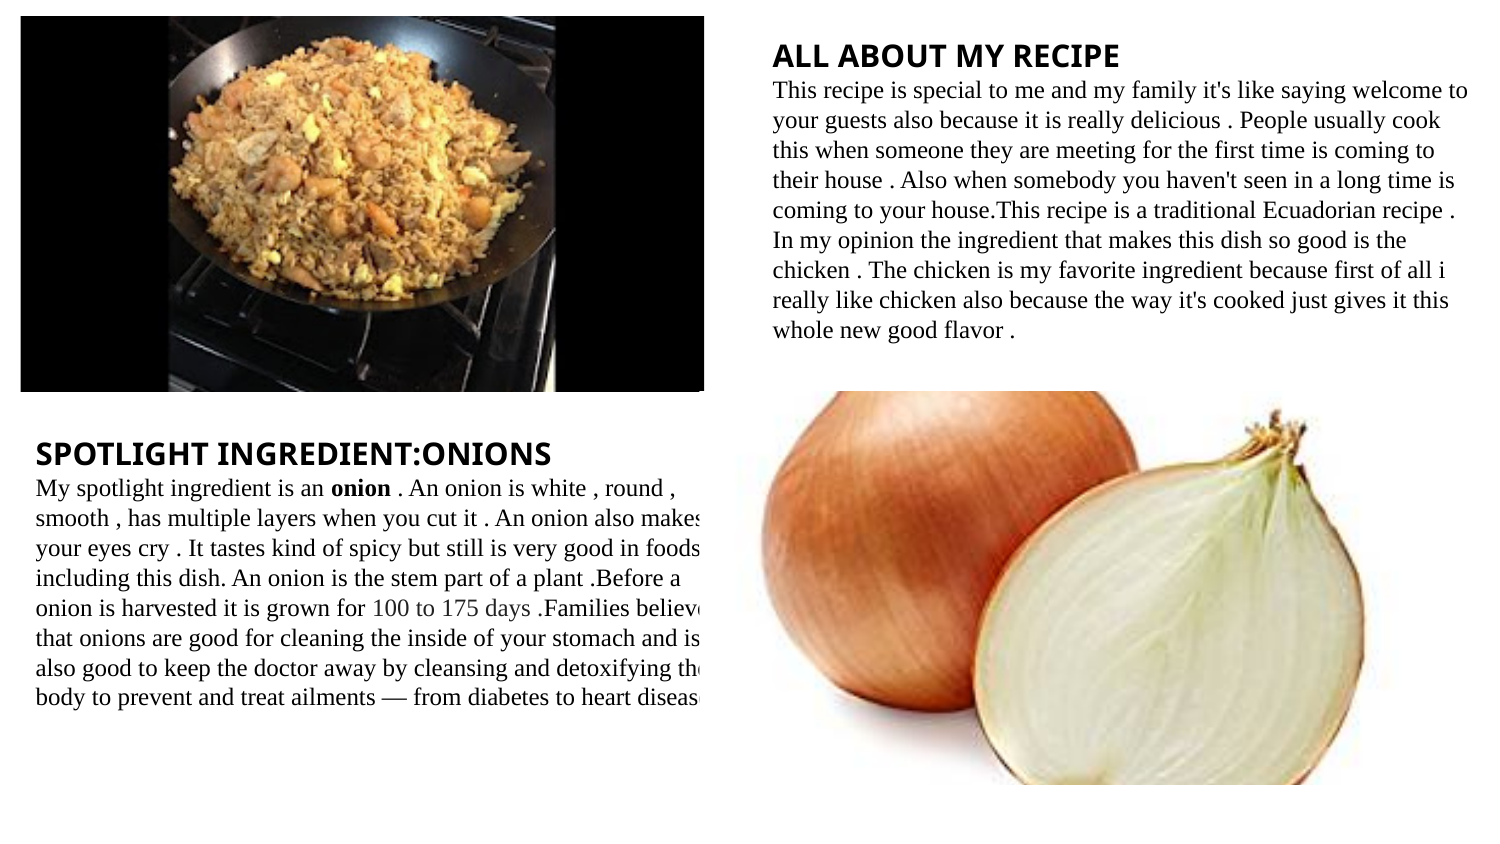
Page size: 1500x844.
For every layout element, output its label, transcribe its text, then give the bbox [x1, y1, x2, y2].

text_box ALL ABOUT MY RECIPE This recipe is special to me and my family it's like saying welcome to your guests also because it is really delicious . People usually cook this when someone they are meeting for the first time is coming to their house . Also when somebody you haven't seen in a long time is coming to your house.This recipe is a traditional Ecuadorian recipe . In my opinion the ingredient that makes this dish so good is the chicken . The chicken is my favorite ingredient because first of all i really like chicken also because the way it's cooked just gives it this whole new good flavor . [757, 16, 1486, 409]
picture [20, 15, 1428, 785]
text_box SPOTLIGHT INGREDIENT:ONIONS My spotlight ingredient is an onion . An onion is white , round , smooth , has multiple layers when you cut it . An onion also makes your eyes cry . It tastes kind of spicy but still is very good in foods including this dish. An onion is the stem part of a plant .Before a onion is harvested it is grown for 100 to 175 days .Families believe that onions are good for cleaning the inside of your stomach and is also good to keep the doctor away by cleansing and detoxifying the body to prevent and treat ailments — from diabetes to heart disease. [20, 413, 736, 829]
